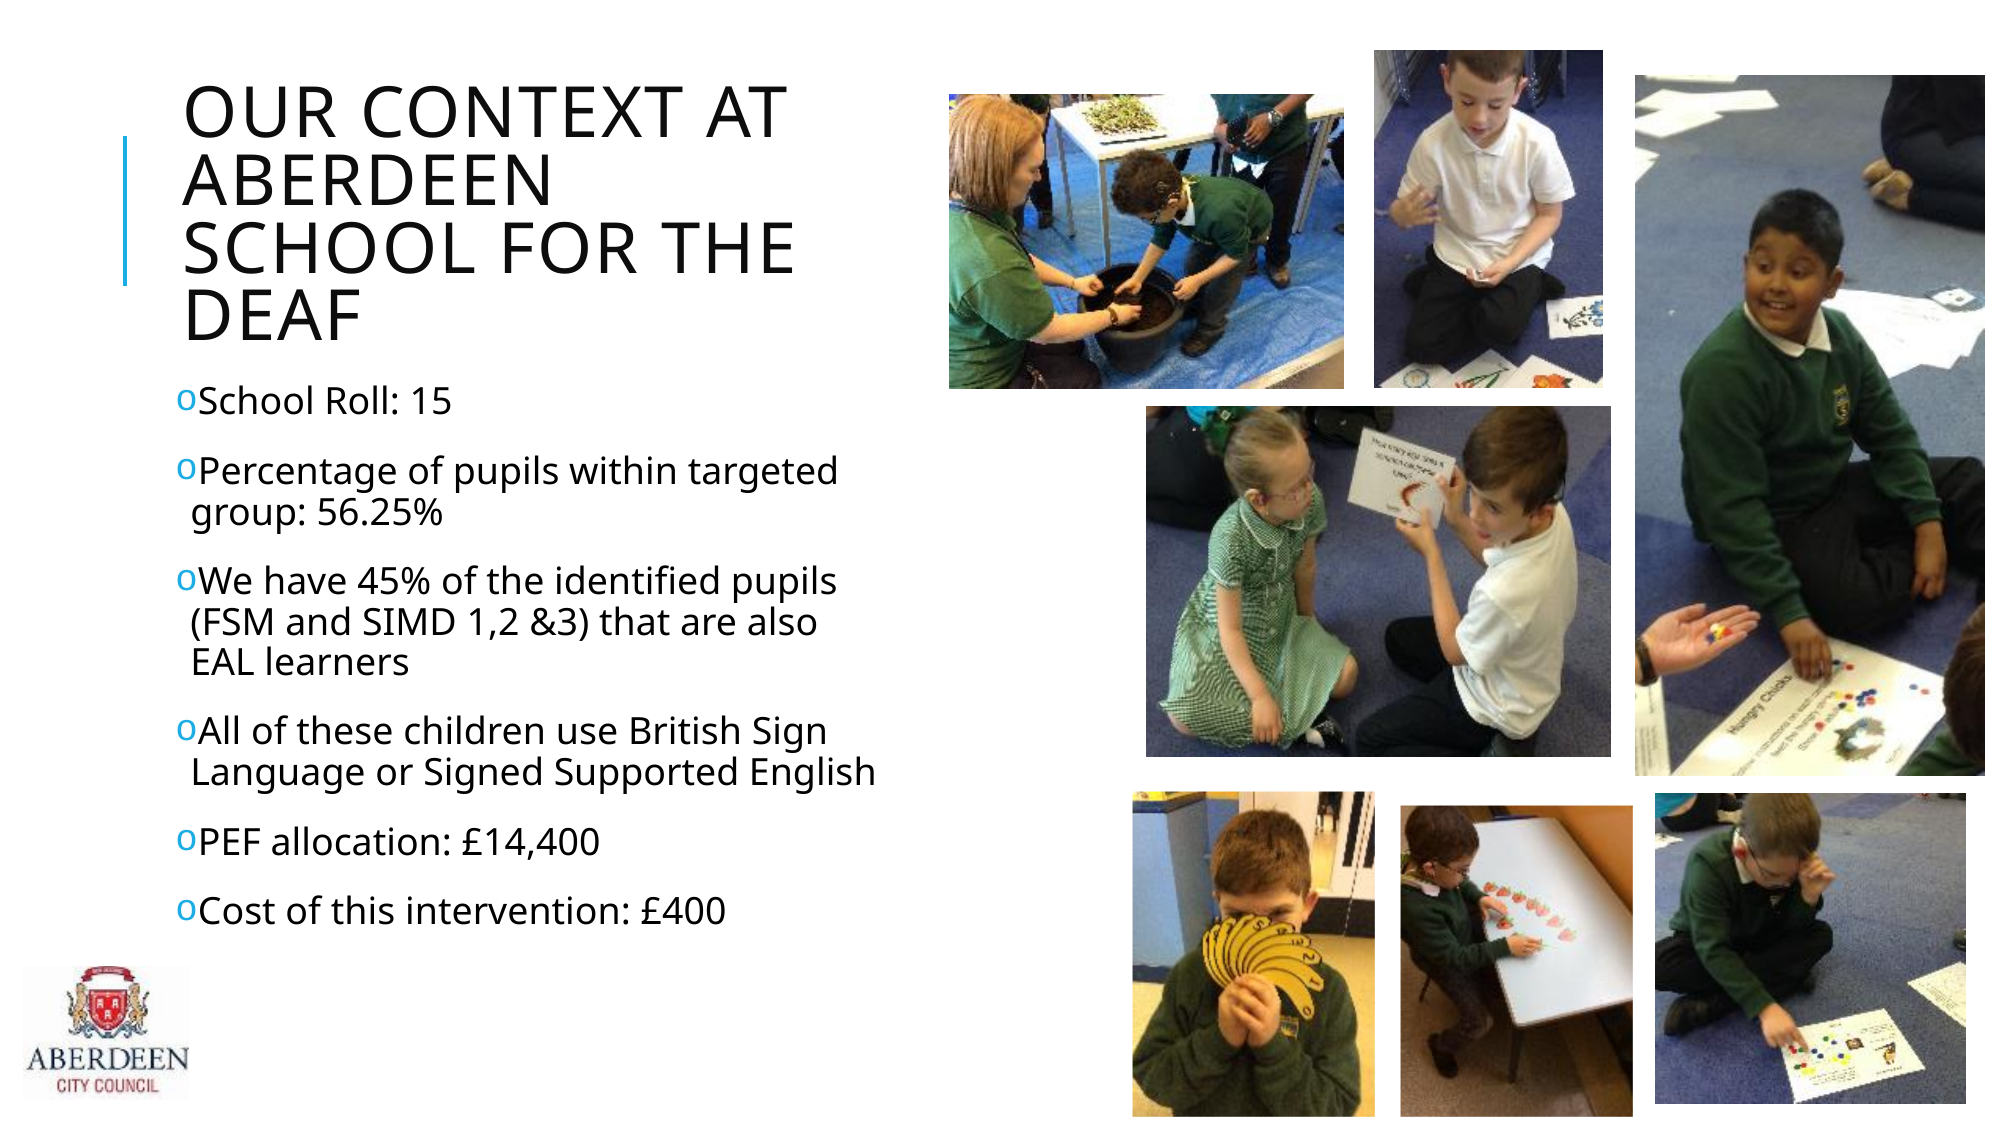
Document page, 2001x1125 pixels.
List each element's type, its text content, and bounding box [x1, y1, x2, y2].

picture [949, 93, 1344, 389]
title Our Context at Aberdeen School for the Deaf [168, 75, 888, 363]
picture [23, 965, 190, 1100]
picture [1374, 50, 1604, 389]
picture [1146, 406, 1611, 757]
list School Roll: 15 Percentage of pupils within targeted group: 56.25% We have 45% of the identified pupils (FSM and SIMD 1,2 &3) that are also EAL learners All of these children use British Sign Language or Signed Supported English PEF allocation: £14,400 Cost of this intervention: £400 [168, 375, 888, 1020]
picture [1091, 792, 1966, 1116]
picture [1635, 75, 1985, 776]
